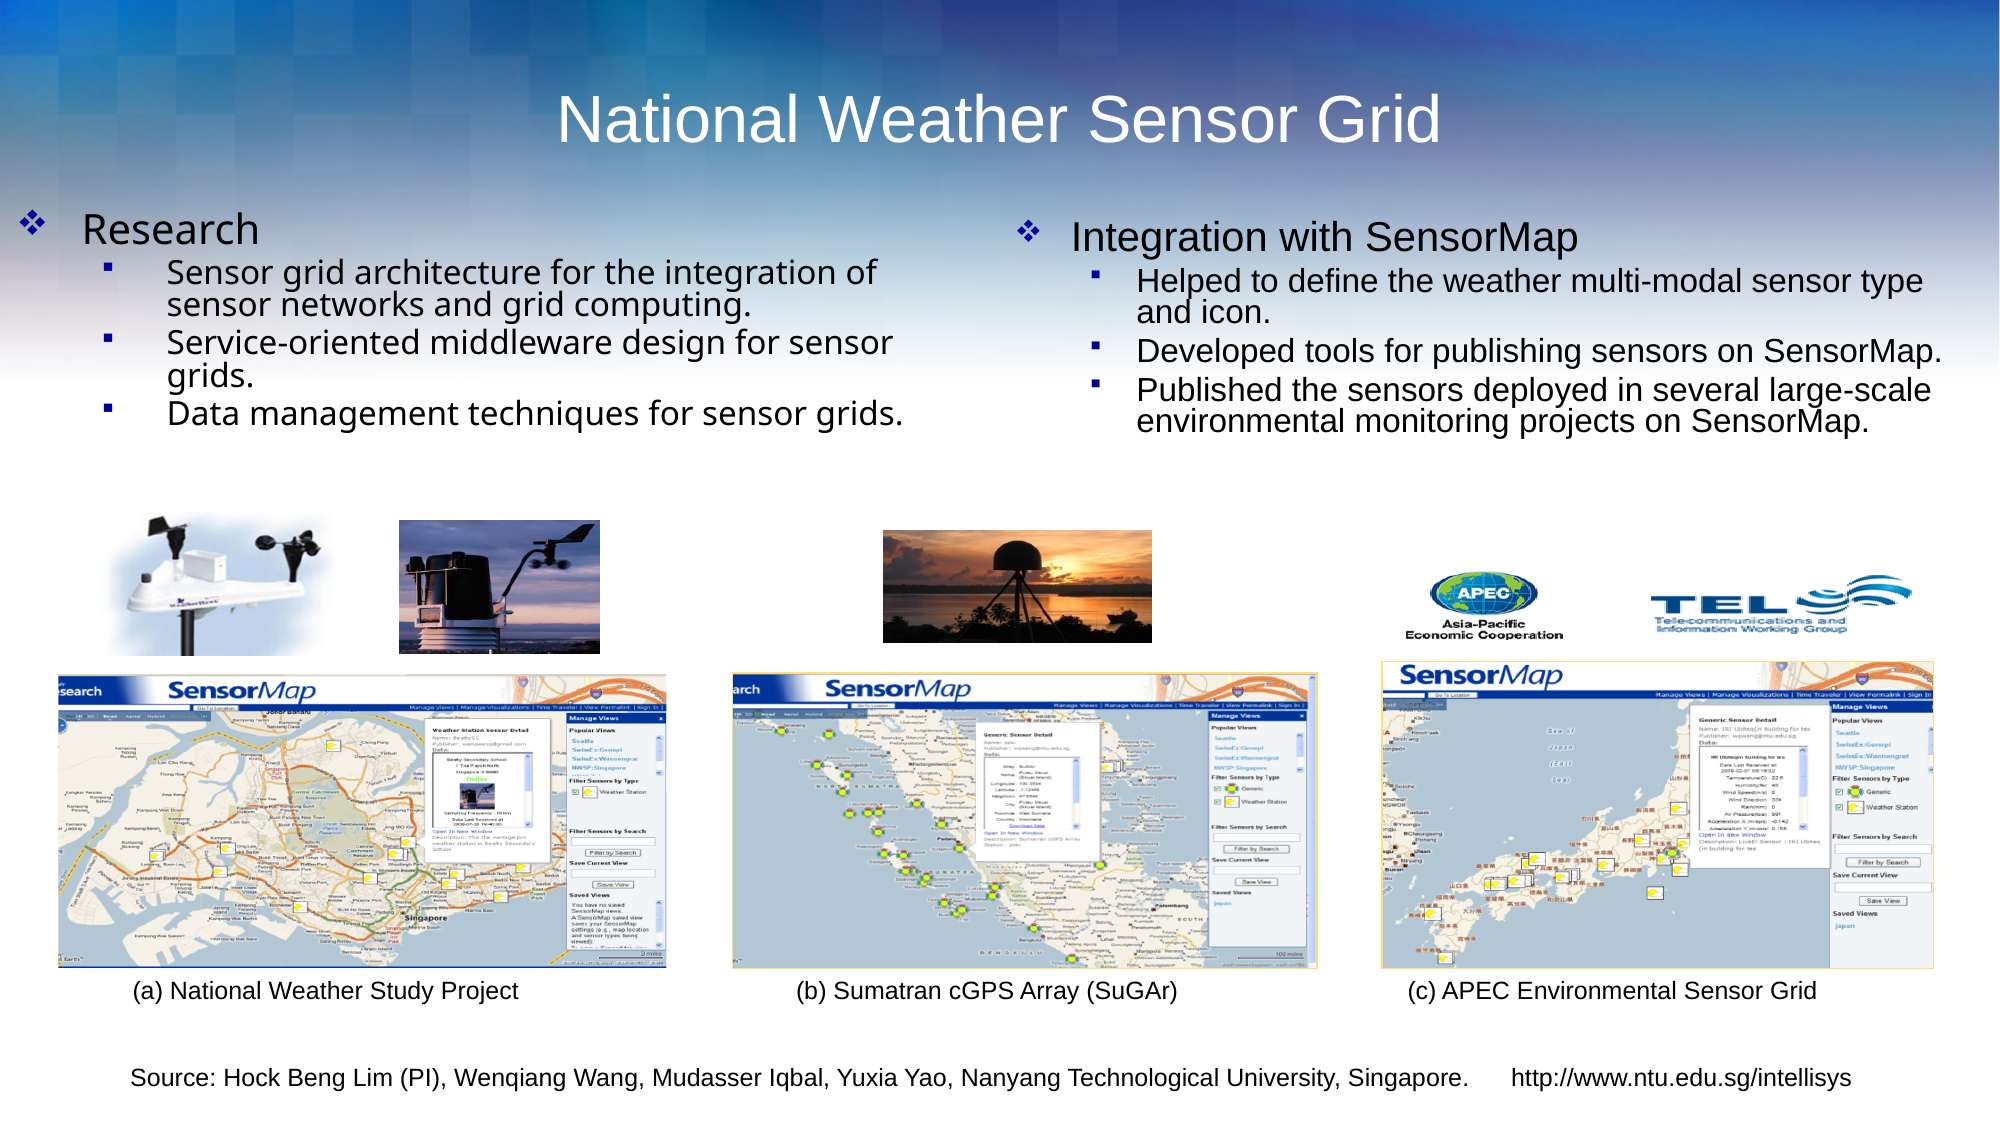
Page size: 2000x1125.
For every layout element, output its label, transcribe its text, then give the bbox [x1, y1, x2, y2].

text_box Source: Hock Beng Lim (PI), Wenqiang Wang, Mudasser Iqbal, Yuxia Yao, Nanyang Technological University, Singapore. http://www.ntu.edu.sg/intellisys [115, 1059, 1950, 1097]
text_box National Weather Sensor Grid [99, 66, 1900, 167]
text_box Integration with SensorMap Helped to define the weather multi-modal sensor type and icon. Developed tools for publishing sensors on SensorMap. Published the sensors deployed in several large-scale environmental monitoring projects on SensorMap. [999, 212, 1967, 563]
text_box (a) National Weather Study Project [117, 980, 535, 1013]
text_box (c) APEC Environmental Sensor Grid [1392, 979, 1834, 1013]
list Research Sensor grid architecture for the integration of sensor networks and grid computing. Service-oriented middleware design for sensor grids. Data management techniques for sensor grids. [16, 212, 984, 407]
picture [0, 0, 2000, 1125]
text_box (b) Sumatran cGPS Array (SuGAr) [781, 979, 1194, 1013]
